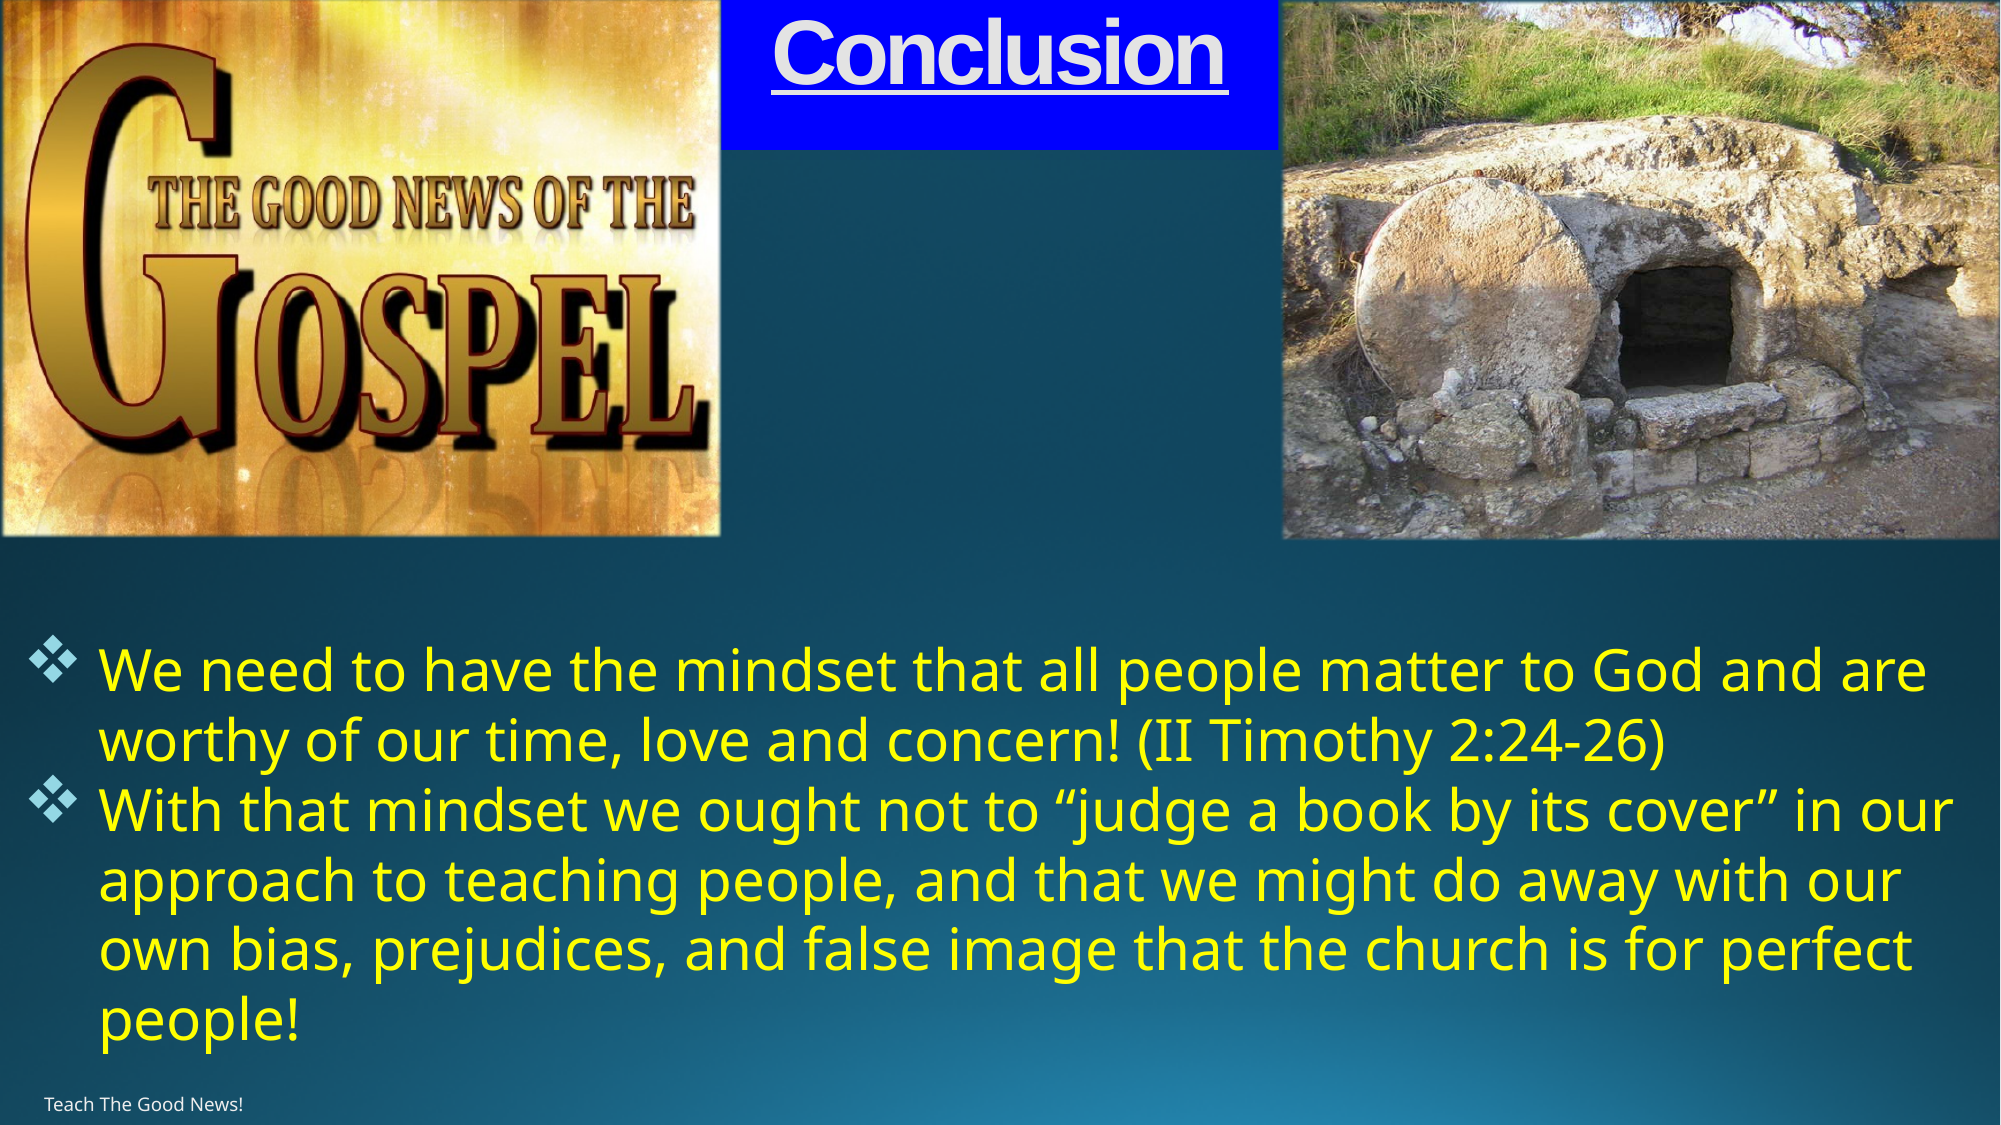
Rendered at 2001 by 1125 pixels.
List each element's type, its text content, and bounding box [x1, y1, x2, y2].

text_box We need to have the mindset that all people matter to God and are worthy of our time, love and concern! (II Timothy 2:24-26) With that mindset we ought not to “judge a book by its cover” in our approach to teaching people, and that we might do away with our own bias, prejudices, and false image that the church is for perfect people! [8, 625, 2000, 1060]
title Conclusion [722, 0, 1279, 150]
footer Teach The Good News! [0, 1081, 288, 1125]
picture [0, 0, 2001, 1125]
